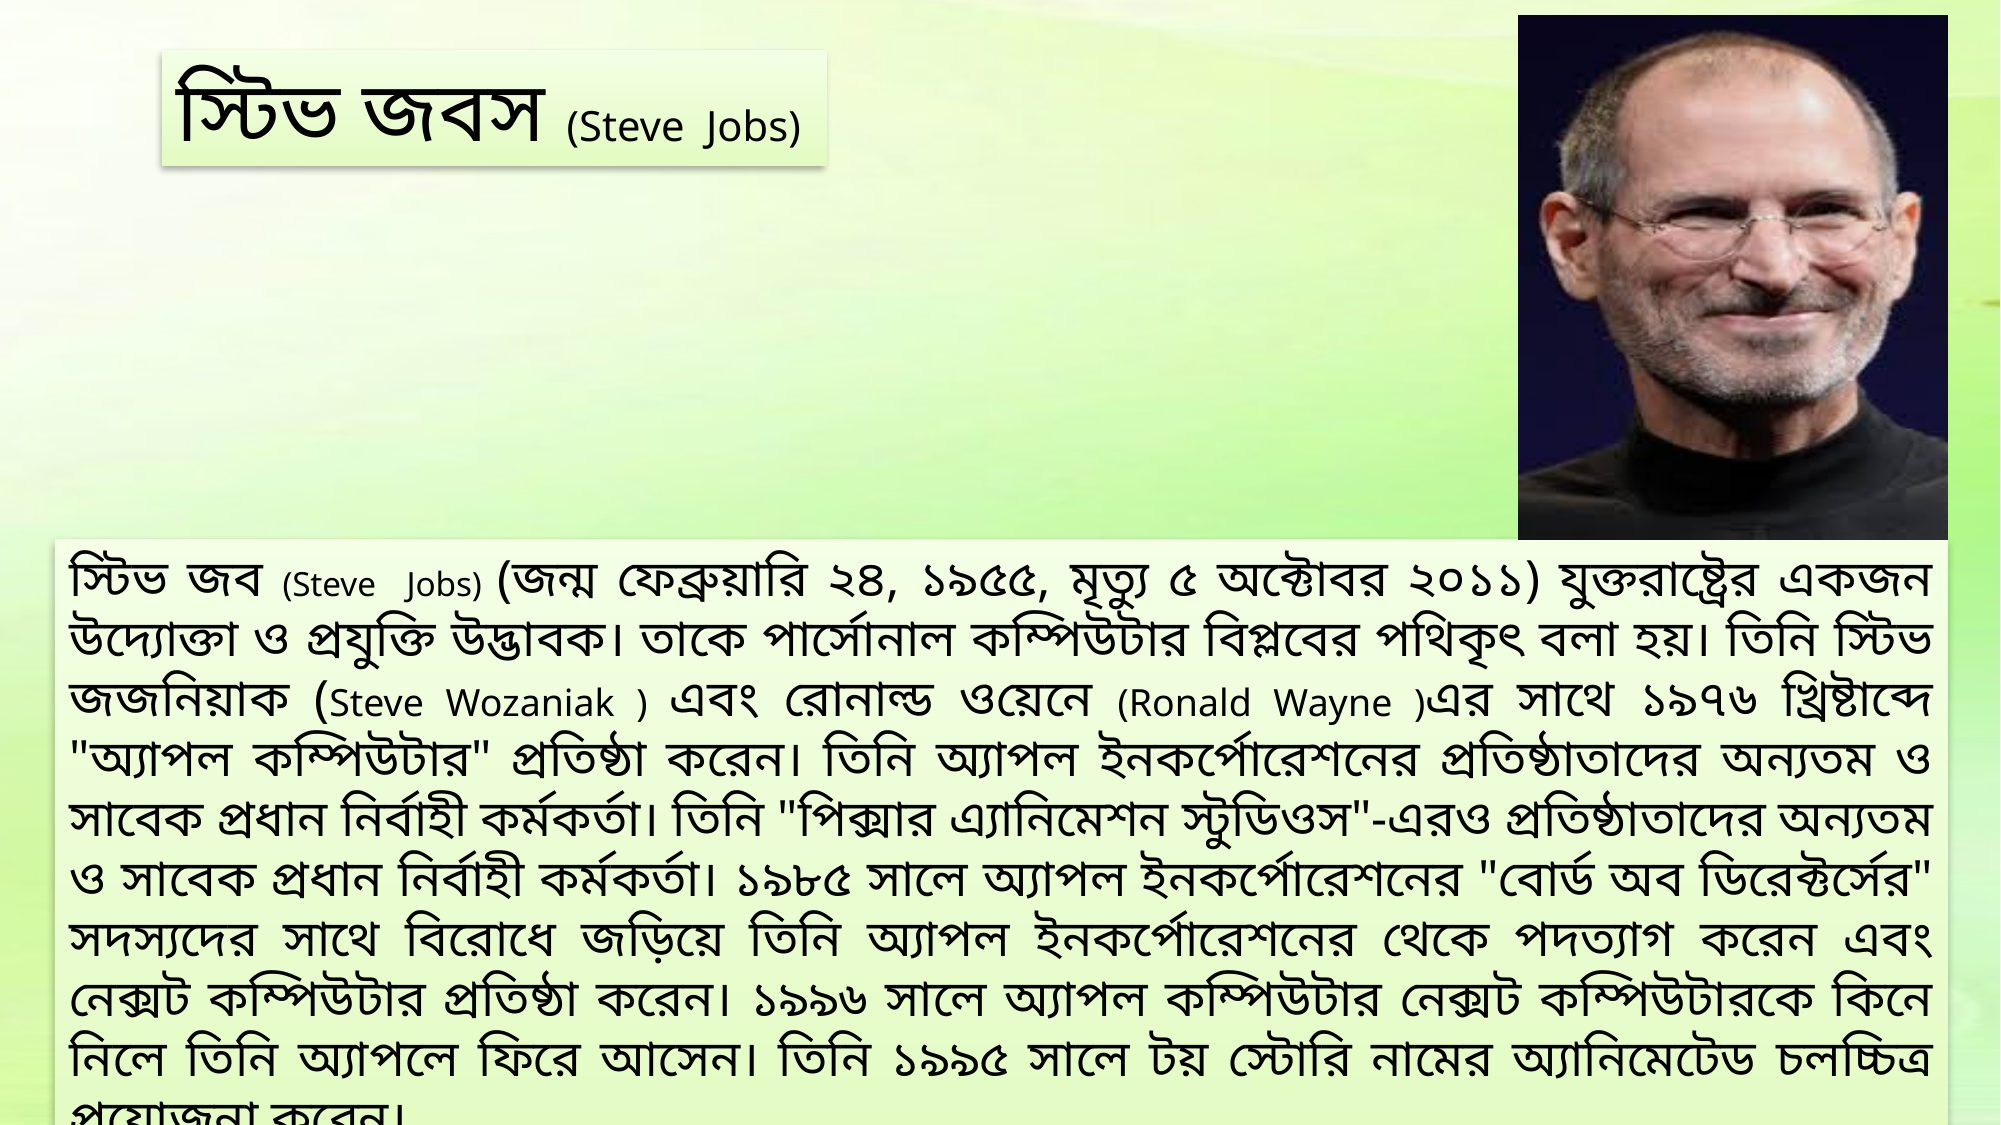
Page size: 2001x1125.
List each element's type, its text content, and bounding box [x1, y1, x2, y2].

text_box স্টিভ জবস (Steve Jobs) [161, 50, 827, 166]
text_box স্টিভ জব (Steve Jobs) (জন্ম ফেব্রুয়ারি ২৪, ১৯৫৫, মৃত্যু ৫ অক্টোবর ২০১১) যুক্তরাষ্ট্রের একজন উদ্যোক্তা ও প্রযুক্তি উদ্ভাবক। তাকে পার্সোনাল কম্পিউটার বিপ্লবের পথিকৃৎ বলা হয়। তিনি স্টিভ জজনিয়াক (Steve Wozaniak ) এবং রোনাল্ড ওয়েনে (Ronald Wayne )এর সাথে ১৯৭৬ খ্রিষ্টাব্দে "অ্যাপল কম্পিউটার" প্রতিষ্ঠা করেন। তিনি অ্যাপল ইনকর্পোরেশনের প্রতিষ্ঠাতাদের অন্যতম ও সাবেক প্রধান নির্বাহী কর্মকর্তা। তিনি "পিক্সার এ্যানিমেশন স্টুডিওস"-এরও প্রতিষ্ঠাতাদের অন্যতম ও সাবেক প্রধান নির্বাহী কর্মকর্তা। ১৯৮৫ সালে অ্যাপল ইনকর্পোরেশনের "বোর্ড অব ডিরেক্টর্সের" সদস্যদের সাথে বিরোধে জড়িয়ে তিনি অ্যাপল ইনকর্পোরেশনের থেকে পদত্যাগ করেন এবং নেক্সট কম্পিউটার প্রতিষ্ঠা করেন। ১৯৯৬ সালে অ্যাপল কম্পিউটার নেক্সট কম্পিউটারকে কিনে নিলে তিনি অ্যাপলে ফিরে আসেন। তিনি ১৯৯৫ সালে টয় স্টোরি নামের অ্যানিমেটেড চলচ্চিত্র প্রযোজনা করেন। [54, 539, 1949, 1125]
picture [0, 0, 2001, 1125]
